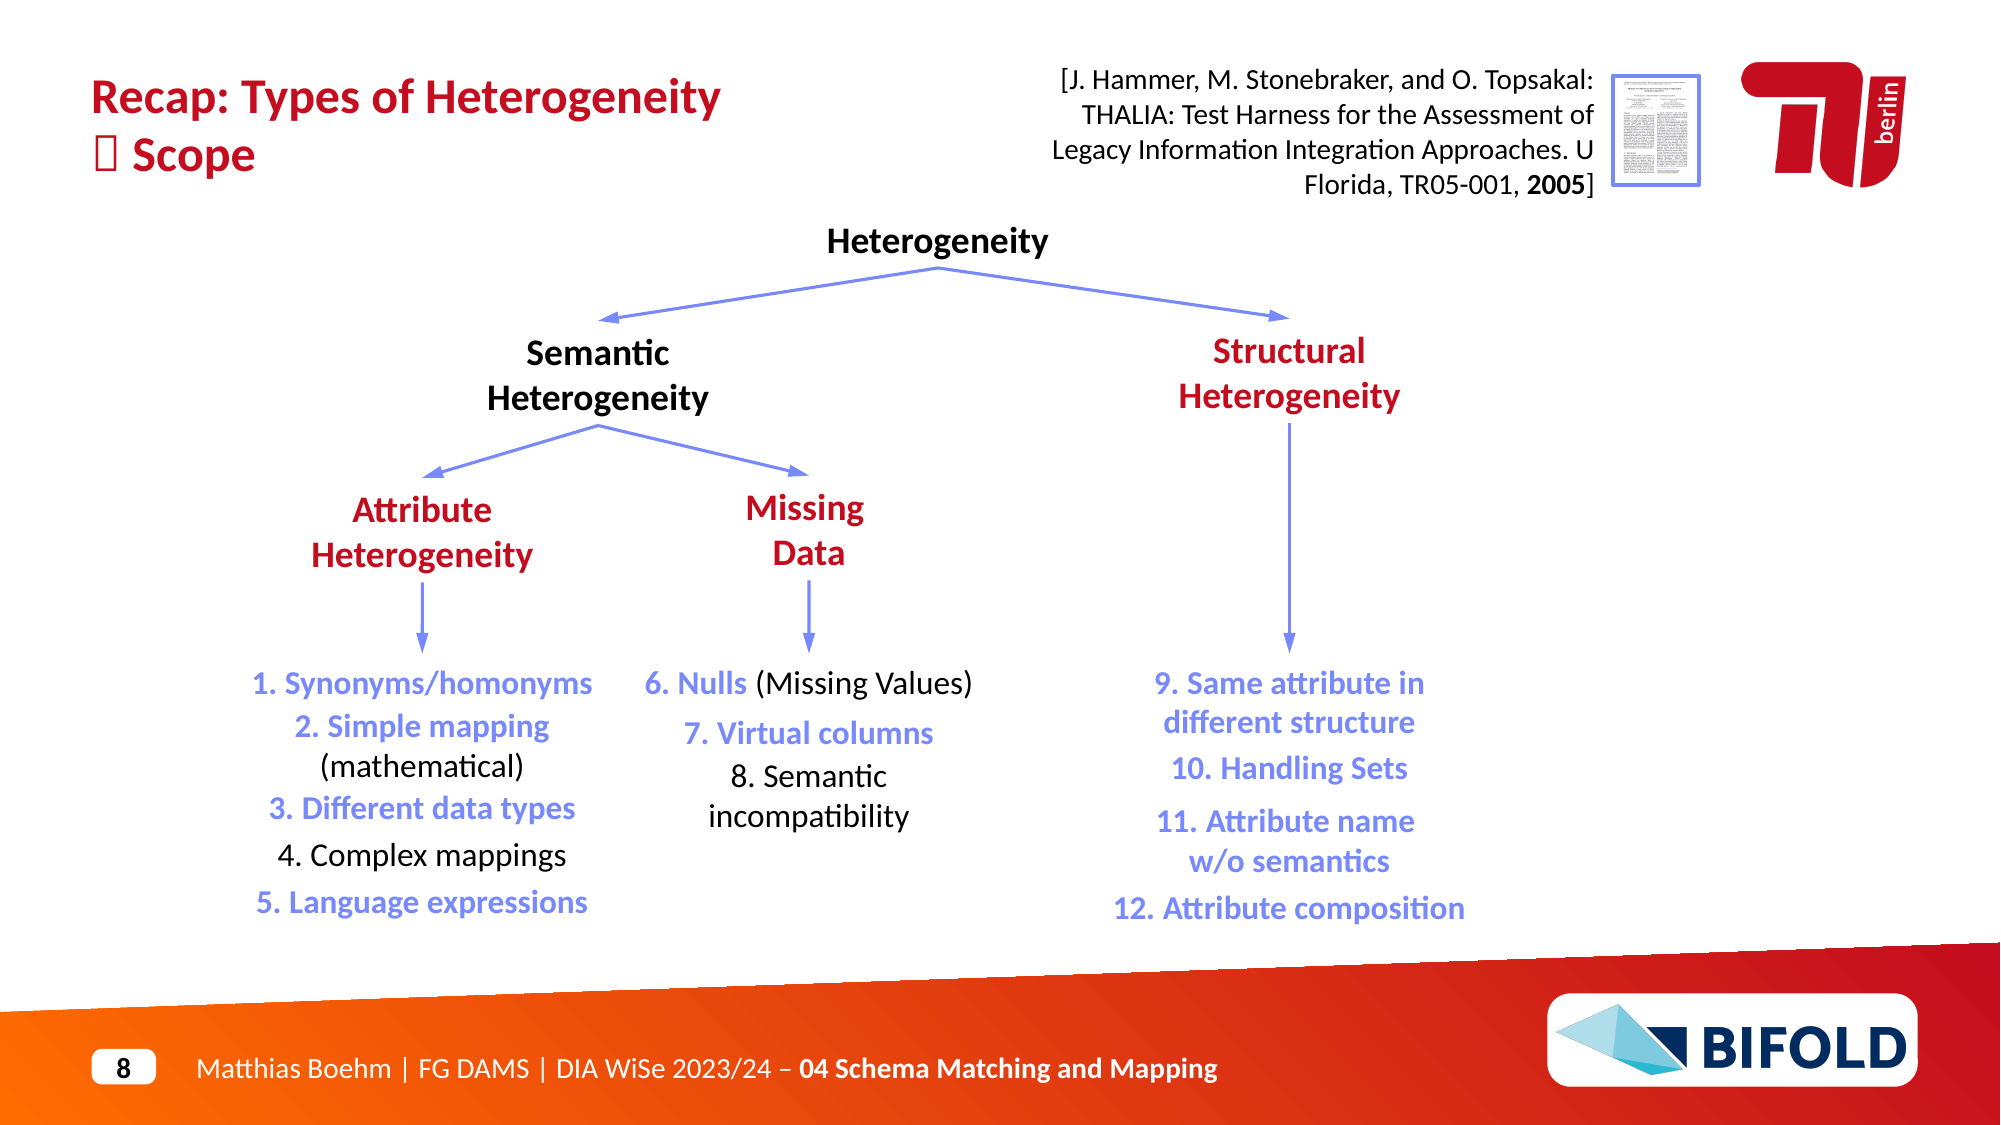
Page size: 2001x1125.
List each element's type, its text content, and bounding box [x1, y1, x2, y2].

text_box Missing Data [639, 475, 979, 581]
picture [1741, 62, 1906, 188]
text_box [937, 268, 1290, 319]
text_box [228, 583, 616, 929]
picture [1556, 1004, 1906, 1075]
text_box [1084, 424, 1495, 935]
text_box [599, 426, 809, 476]
text_box Attribute Heterogeneity [252, 477, 593, 583]
list Recap: Types of Heterogeneity  Scope [91, 65, 999, 183]
picture [1614, 77, 1697, 183]
text_box [J. Hammer, M. Stonebraker, and O. Topsakal: THALIA: Test Harness for the Assessment of Legacy Information Integration Approaches. U Florida, TR05-001, 2005] [999, 52, 1595, 208]
text_box Structural Heterogeneity [1119, 318, 1460, 424]
text_box Heterogeneity [768, 208, 1108, 268]
text_box Semantic Heterogeneity [428, 320, 769, 426]
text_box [615, 581, 1003, 844]
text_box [422, 426, 599, 478]
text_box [598, 268, 938, 321]
